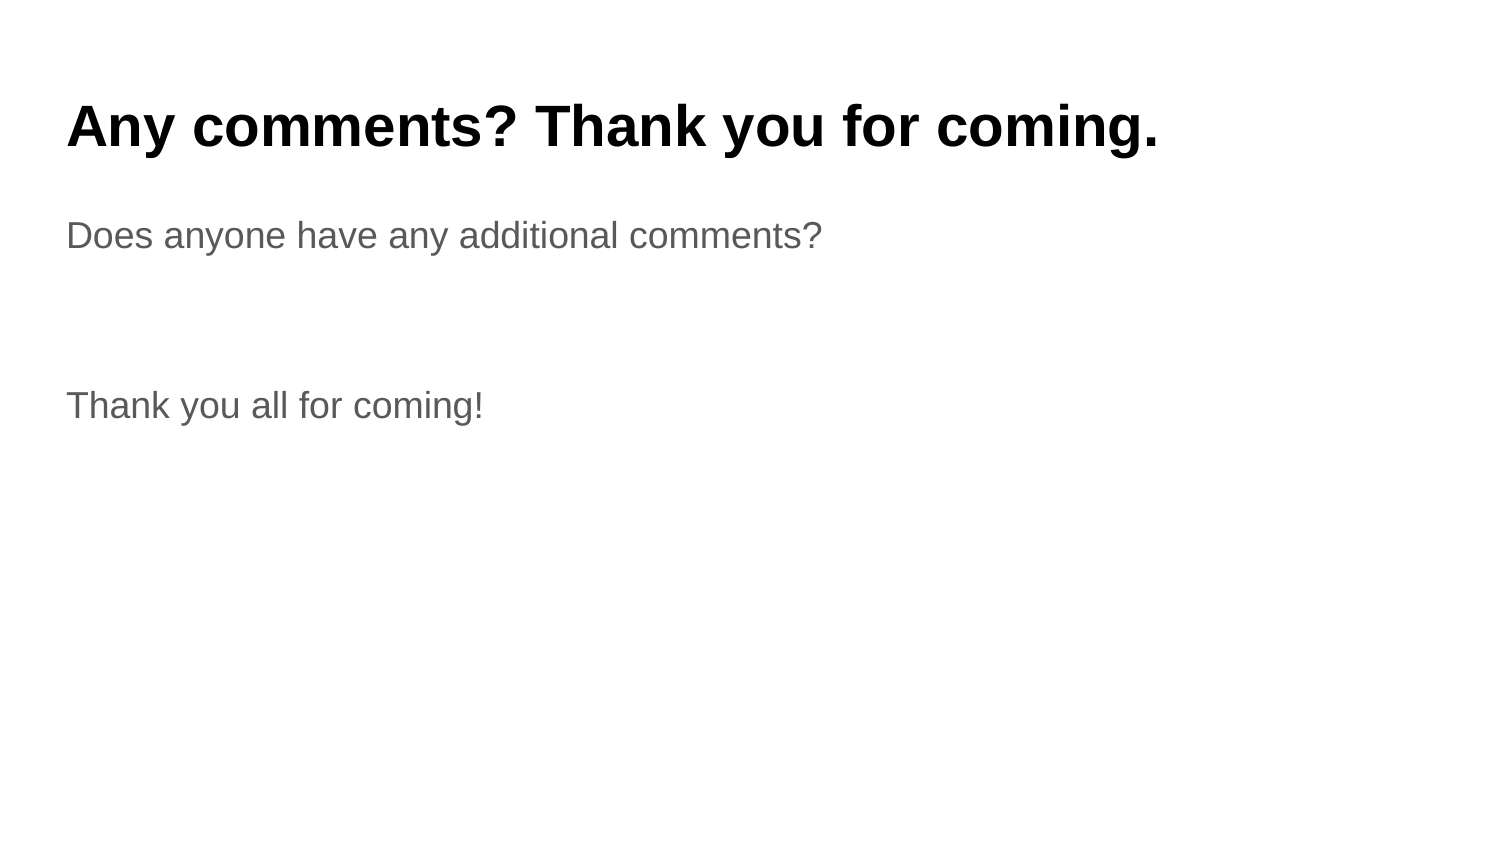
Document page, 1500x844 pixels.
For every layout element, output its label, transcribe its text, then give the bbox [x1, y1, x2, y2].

list Does anyone have any additional comments? Thank you all for coming! [51, 189, 1449, 750]
title Any comments? Thank you for coming. [51, 72, 1449, 167]
